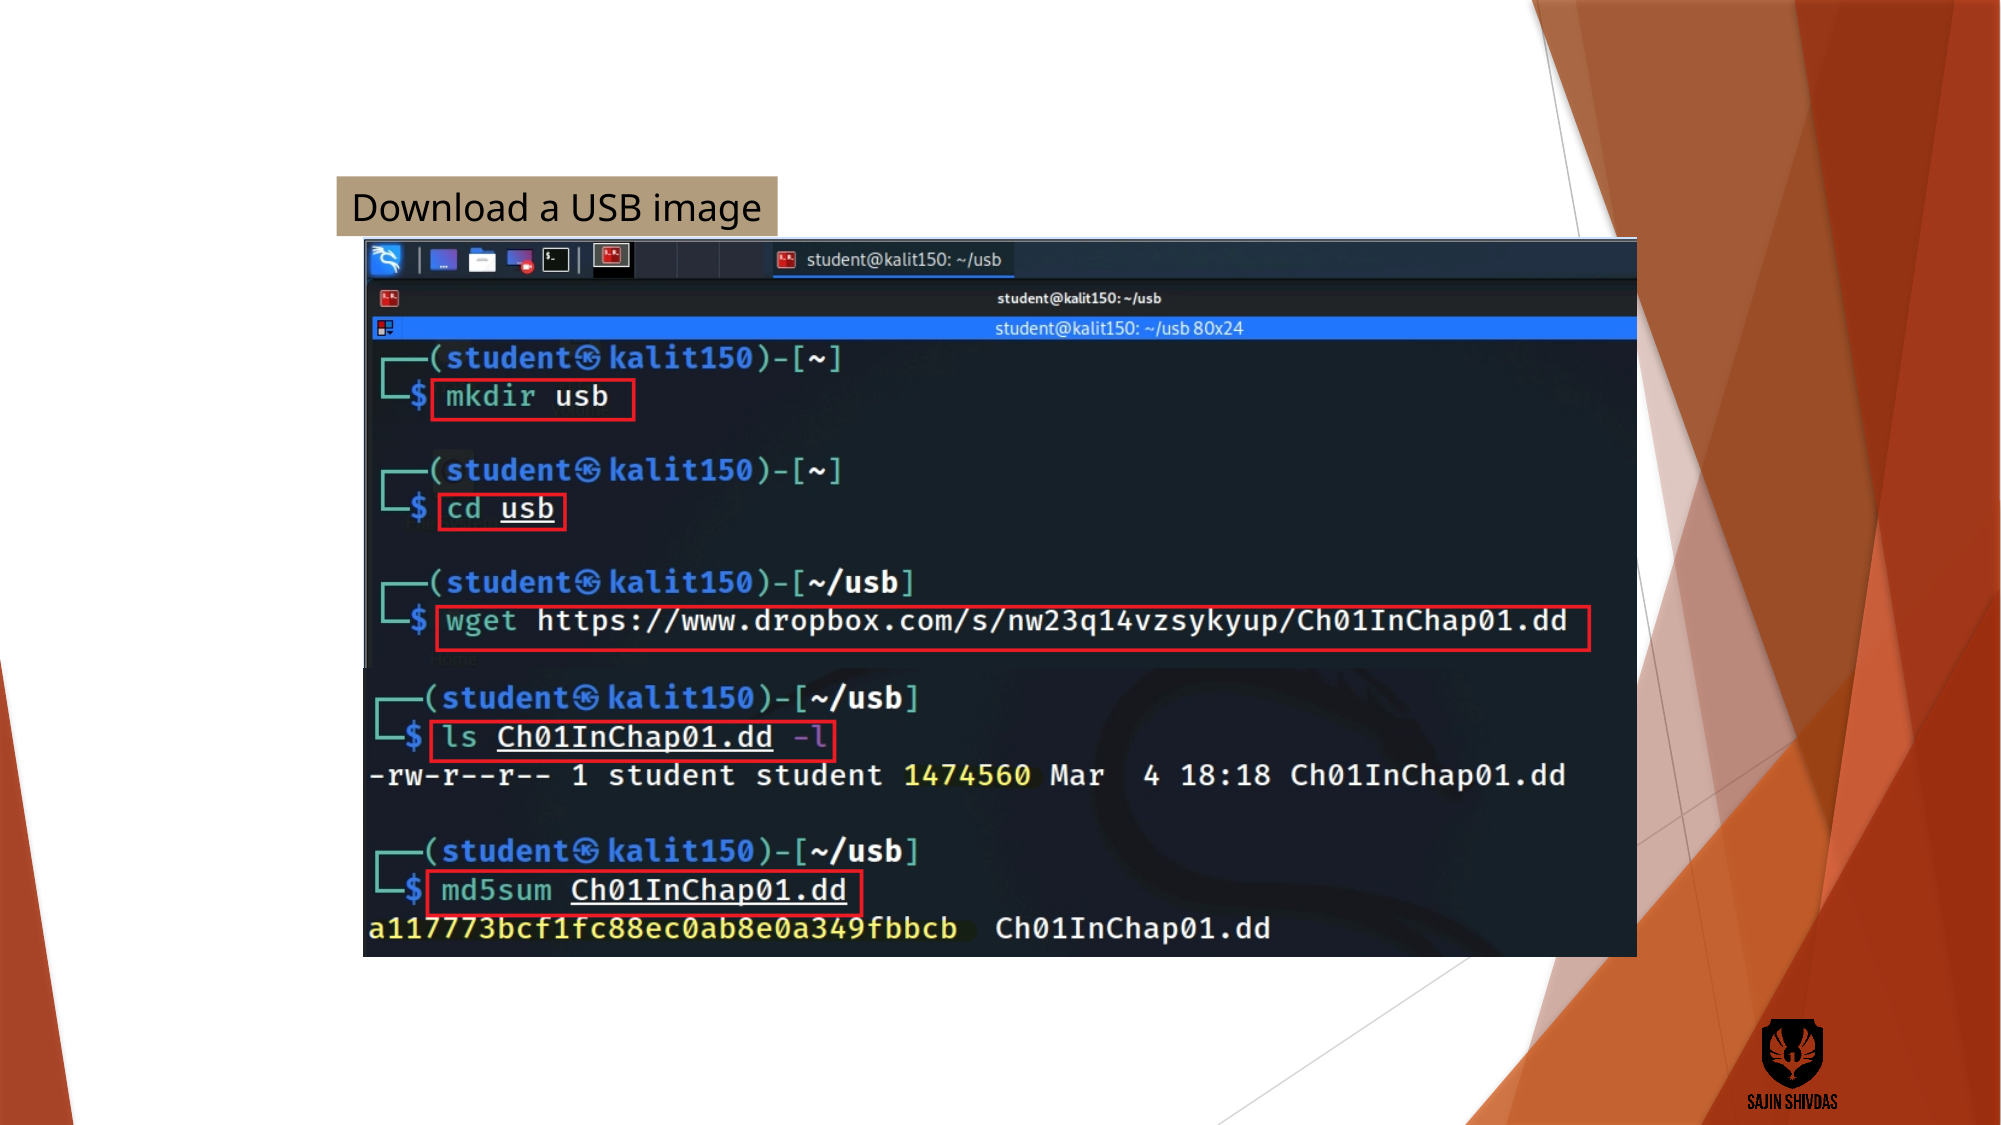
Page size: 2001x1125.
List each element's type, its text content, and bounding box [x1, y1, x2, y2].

picture [363, 236, 1637, 957]
text_box Download a USB image [336, 176, 778, 237]
picture [1737, 1009, 1850, 1121]
